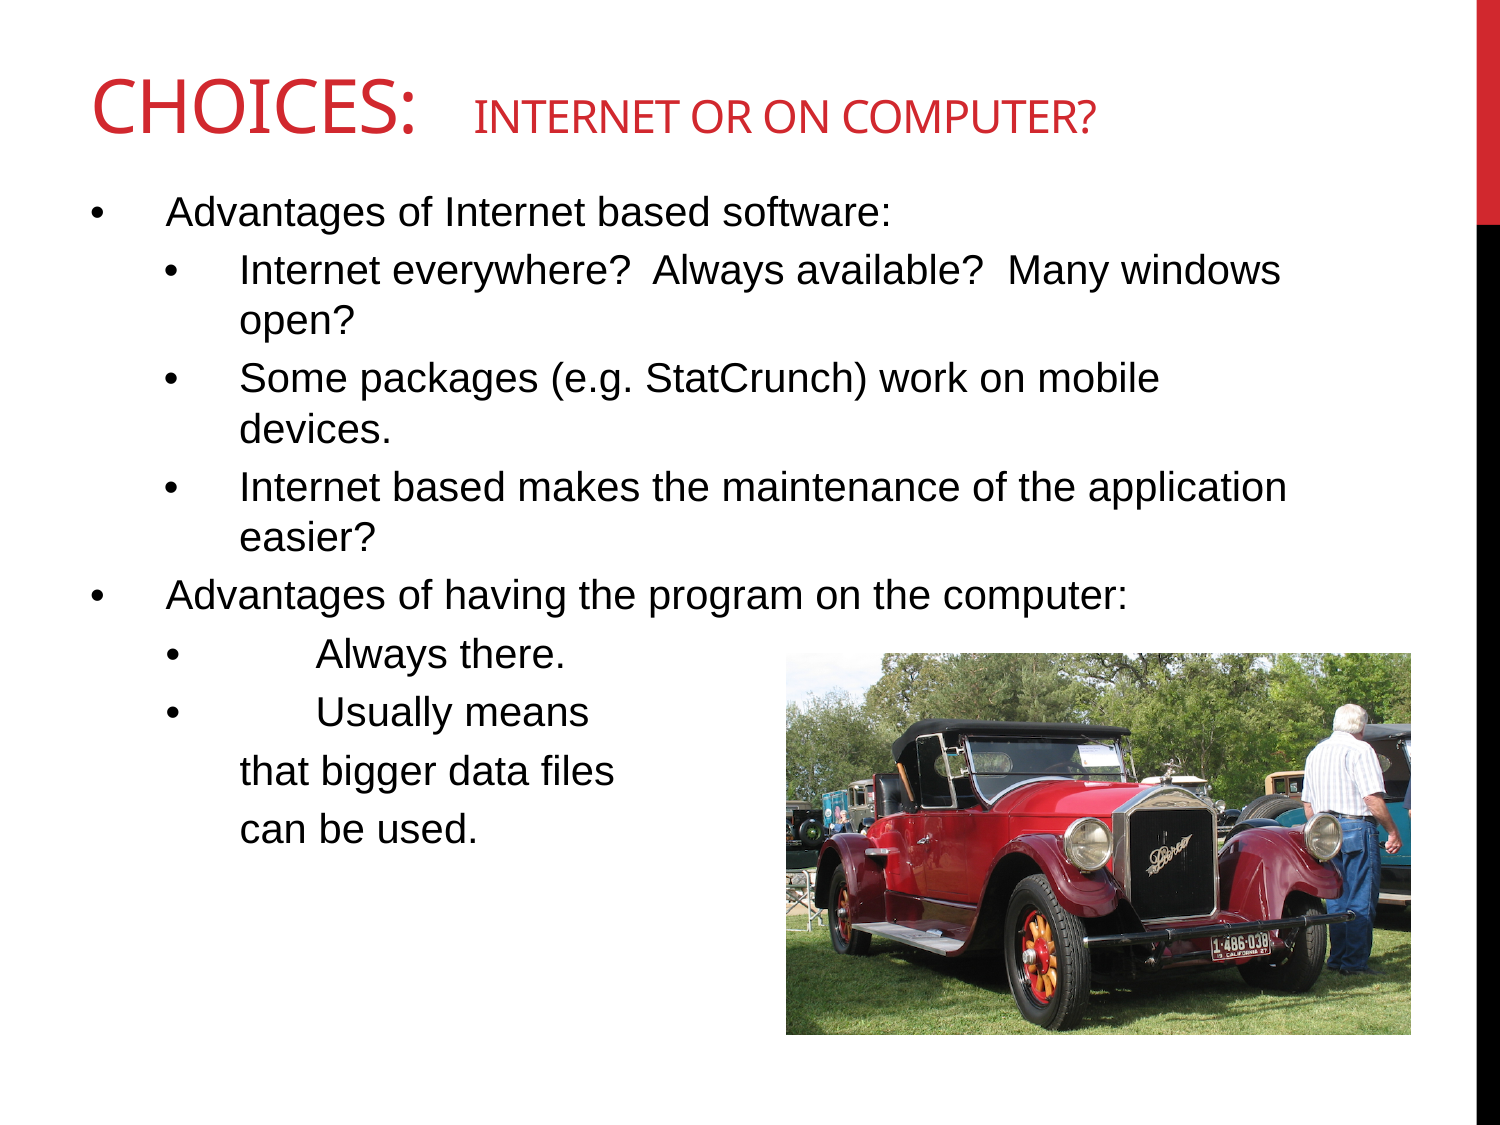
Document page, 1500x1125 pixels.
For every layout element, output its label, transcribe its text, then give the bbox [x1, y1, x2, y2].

title Choices: Internet or on Computer? [75, 25, 1219, 156]
list • Advantages of Internet based software: • Internet everywhere? Always available? Many windows open? • Some packages (e.g. StatCrunch) work on mobile devices. • Internet based makes the maintenance of the application easier? • Advantages of having the program on the computer: • Always there. • Usually means that bigger data files can be used. [75, 176, 1325, 895]
picture [786, 652, 1412, 1036]
